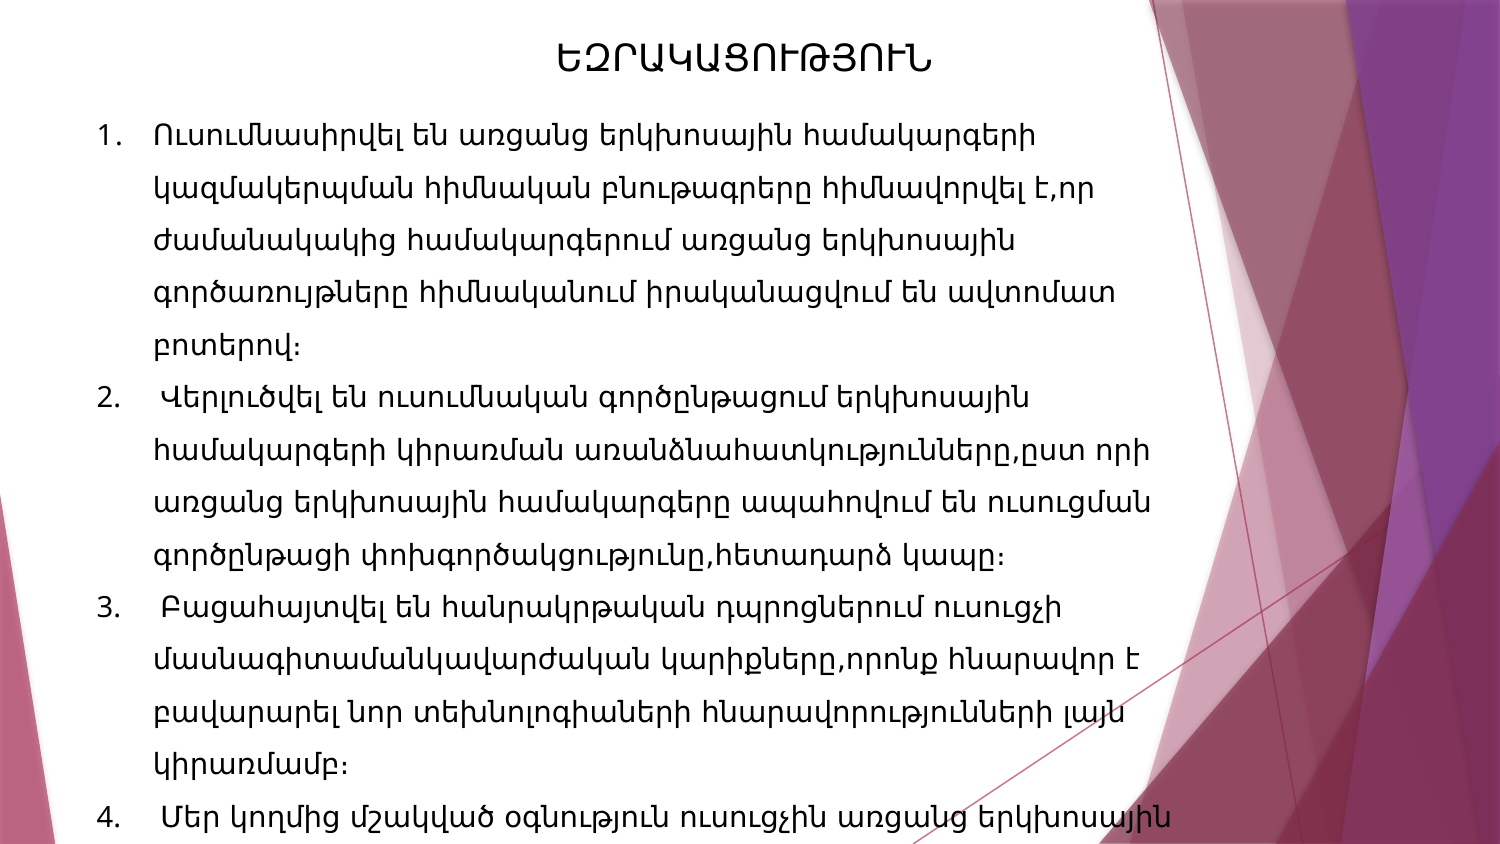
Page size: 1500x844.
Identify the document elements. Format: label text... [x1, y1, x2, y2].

text_box Ուսումնասիրվել են առցանց երկխոսային համակարգերի կազմակերպման հիմնական բնութագրերը հիմնավորվել է,որ ժամանակակից համակարգերում առցանց երկխոսային գործառույթները հիմնականում իրականացվում են ավտոմատ բոտերով։ Վերլուծվել են ուսումնական գործընթացում երկխոսային համակարգերի կիրառման առանձնահատկությունները,ըստ որի առցանց երկխոսային համակարգերը ապահովում են ուսուցման գործընթացի փոխգործակցությունը,հետադարձ կապը։ Բացահայտվել են հանրակրթական դպրոցներում ուսուցչի մասնագիտամանկավարժական կարիքները,որոնք հնարավոր է բավարարել նոր տեխնոլոգիաների հնարավորությունների լայն կիրառմամբ։ Մեր կողմից մշակված օգնություն ուսուցչին առցանց երկխոսային համակարգը հնարավորություն է տալիս ուսուցչին բավարարելու տեխնոլոգիական պահանջմունքները։ [81, 91, 1216, 844]
title ԵԶՐԱԿԱՑՈՒԹՅՈՒՆ [68, 25, 1421, 88]
